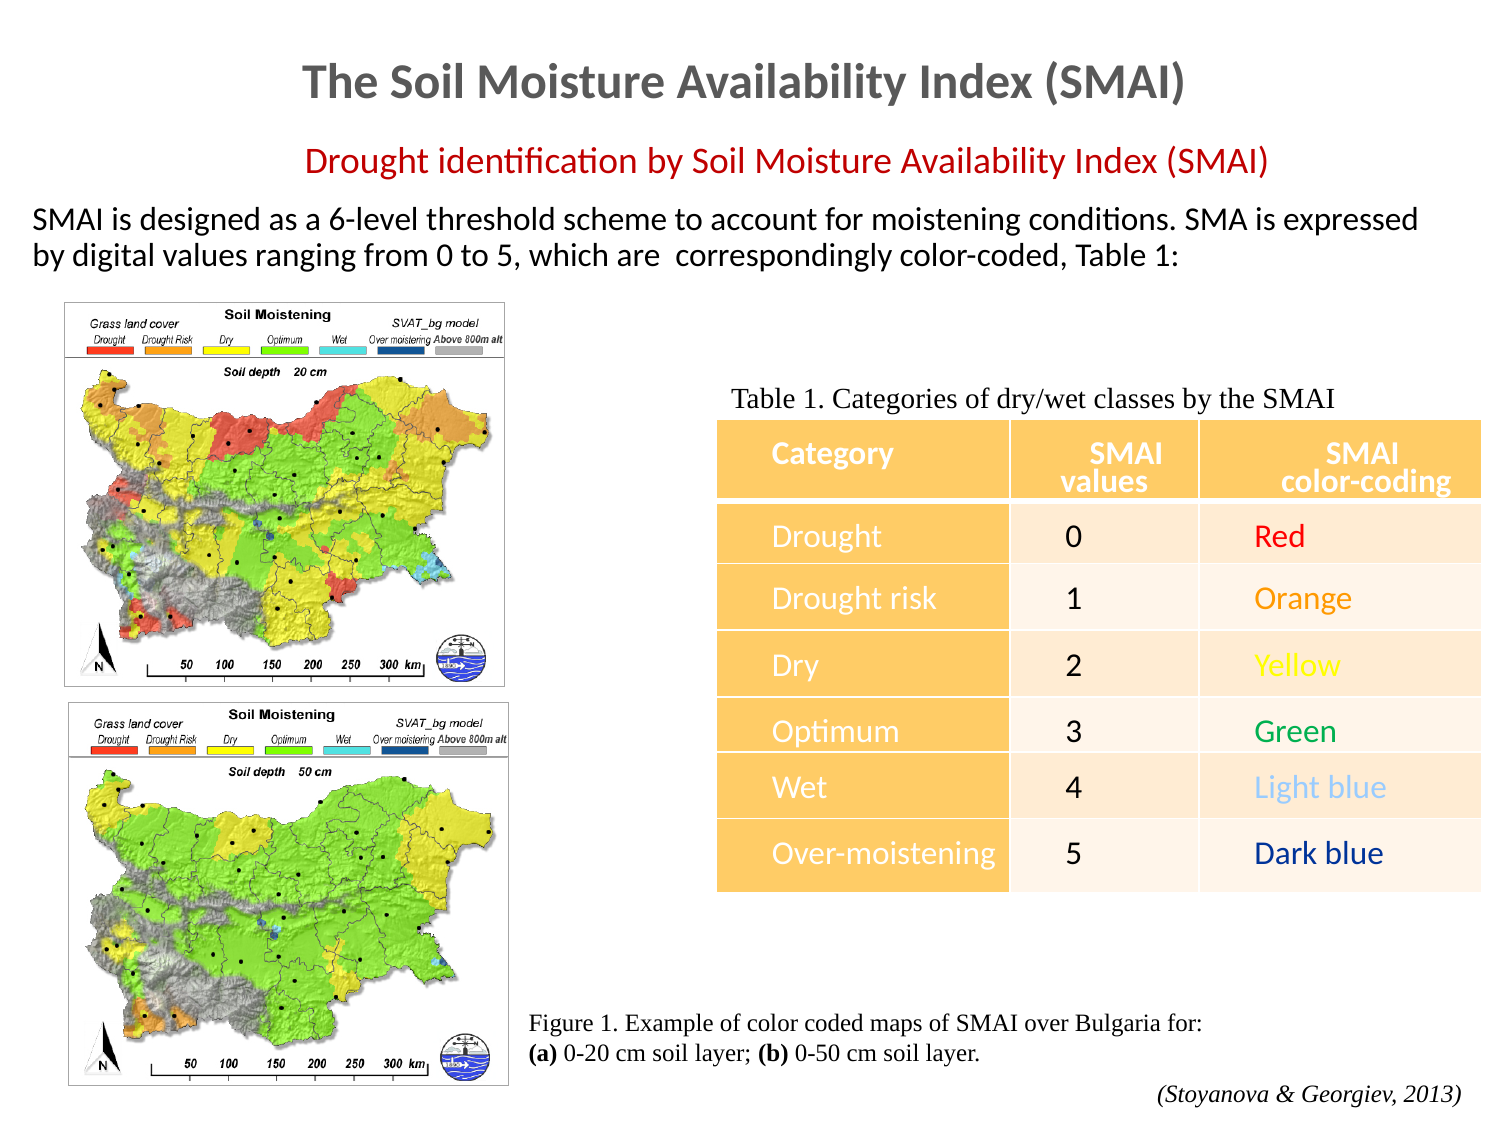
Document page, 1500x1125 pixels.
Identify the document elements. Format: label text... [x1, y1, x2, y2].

table_cell 0 [1011, 504, 1198, 563]
table_cell Green [1200, 698, 1481, 751]
text_box Table 1. Categories of dry/wet classes by the SMAI [716, 371, 1352, 422]
table_header SMAI color-coding [1200, 420, 1481, 498]
table_cell Optimum [717, 698, 1009, 751]
text_box Drought identification by Soil Moisture Availability Index (SMAI) [242, 128, 1341, 189]
table_cell Light blue [1200, 753, 1481, 818]
title The Soil Moisture Availability Index (SMAI) [112, 7, 1388, 149]
table_cell Drought risk [717, 564, 1009, 629]
table_cell Red [1200, 504, 1481, 563]
table_cell Drought [717, 504, 1009, 563]
table_cell 1 [1011, 564, 1198, 629]
picture [68, 701, 509, 1087]
table_cell 4 [1011, 753, 1198, 818]
table_cell Yellow [1200, 631, 1481, 696]
table_header SMAI values [1011, 422, 1198, 498]
text_box SMAI is designed as a 6-level threshold scheme to account for moistening conditions. SMA is expressed by digital values ranging from 0 to 5, which are correspondingly color-coded, Table 1: [17, 194, 1471, 282]
text_box (Stoyanova & Georgiev, 2013) [1142, 1070, 1484, 1116]
text_box Figure 1. Example of color coded maps of SMAI over Bulgaria for: (a) 0-20 cm soil layer; (b) 0-50 cm soil layer. [513, 999, 1223, 1075]
table_cell Dark blue [1200, 819, 1481, 892]
table_header Category [717, 422, 1009, 498]
picture [64, 302, 505, 687]
table_cell 5 [1011, 819, 1198, 892]
table_cell Wet [717, 753, 1009, 818]
table_cell Dry [717, 631, 1009, 696]
table_cell Over-moistening [717, 819, 1009, 892]
table_cell Orange [1200, 564, 1481, 629]
table_cell 2 [1011, 631, 1198, 696]
table_cell 3 [1011, 698, 1198, 751]
